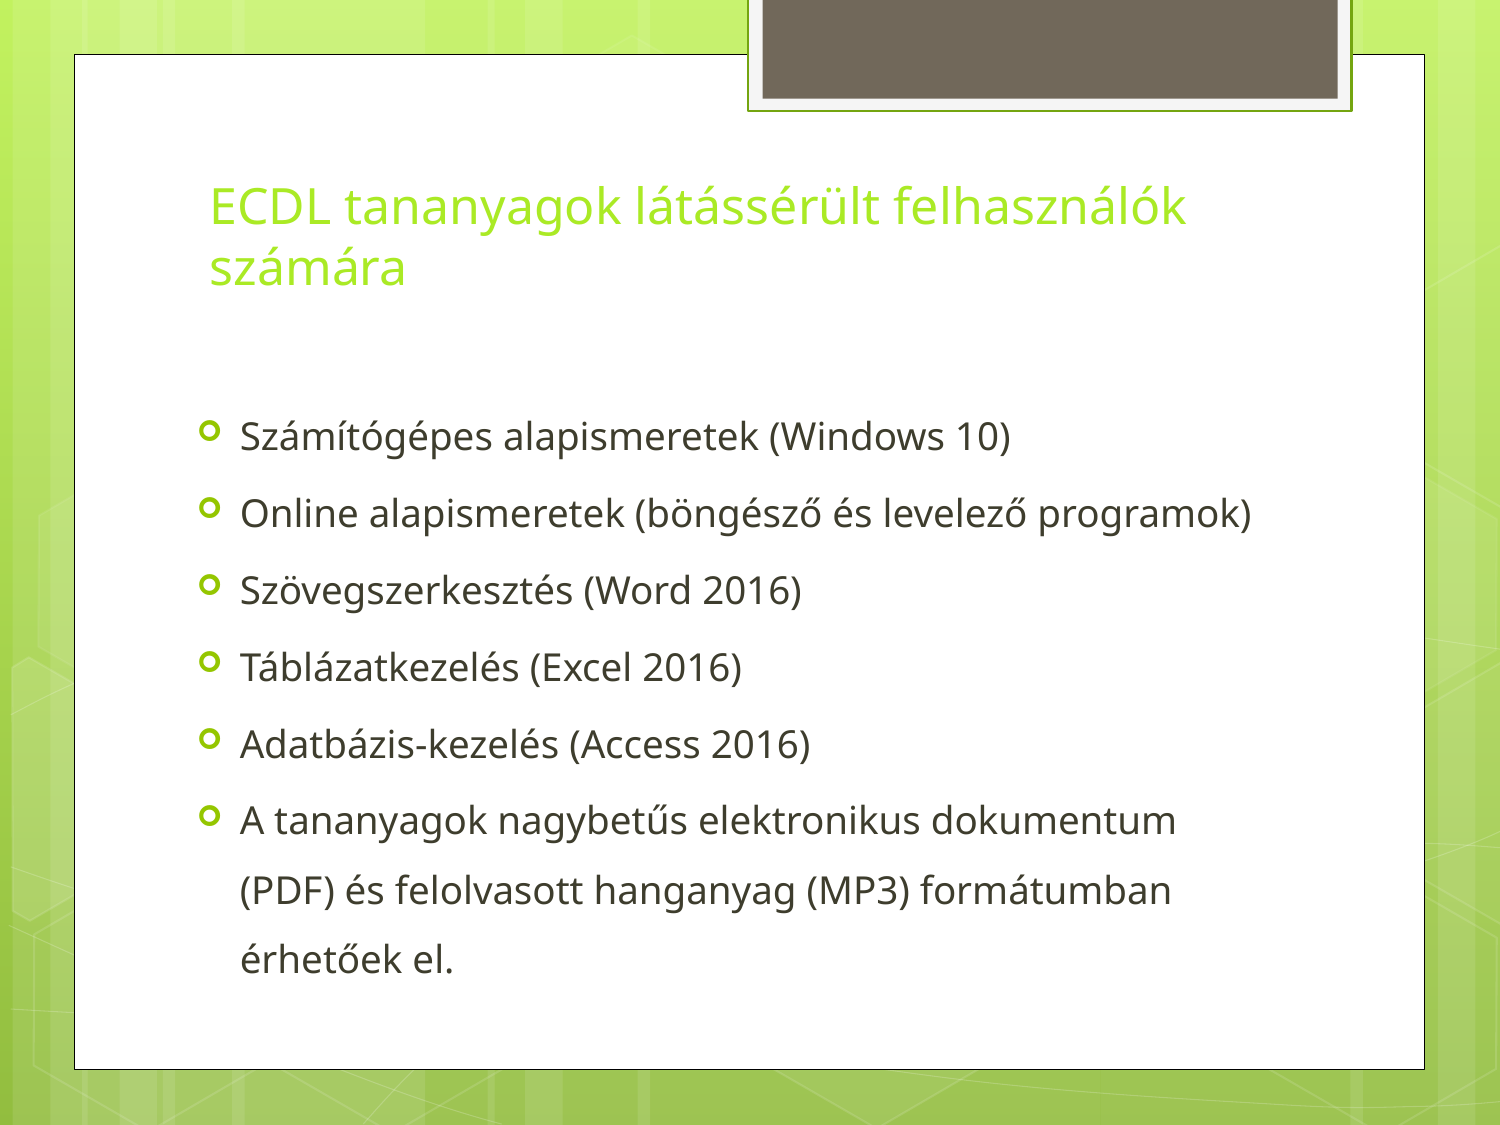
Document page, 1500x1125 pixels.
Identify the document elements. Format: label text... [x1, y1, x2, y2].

title ECDL tananyagok látássérült felhasználók számára [194, 149, 1348, 303]
list Számítógépes alapismeretek (Windows 10) Online alapismeretek (böngésző és levelező programok) Szövegszerkesztés (Word 2016) Táblázatkezelés (Excel 2016) Adatbázis-kezelés (Access 2016) A tananyagok nagybetűs elektronikus dokumentum (PDF) és felolvasott hanganyag (MP3) formátumban érhetőek el. [171, 381, 1283, 1035]
